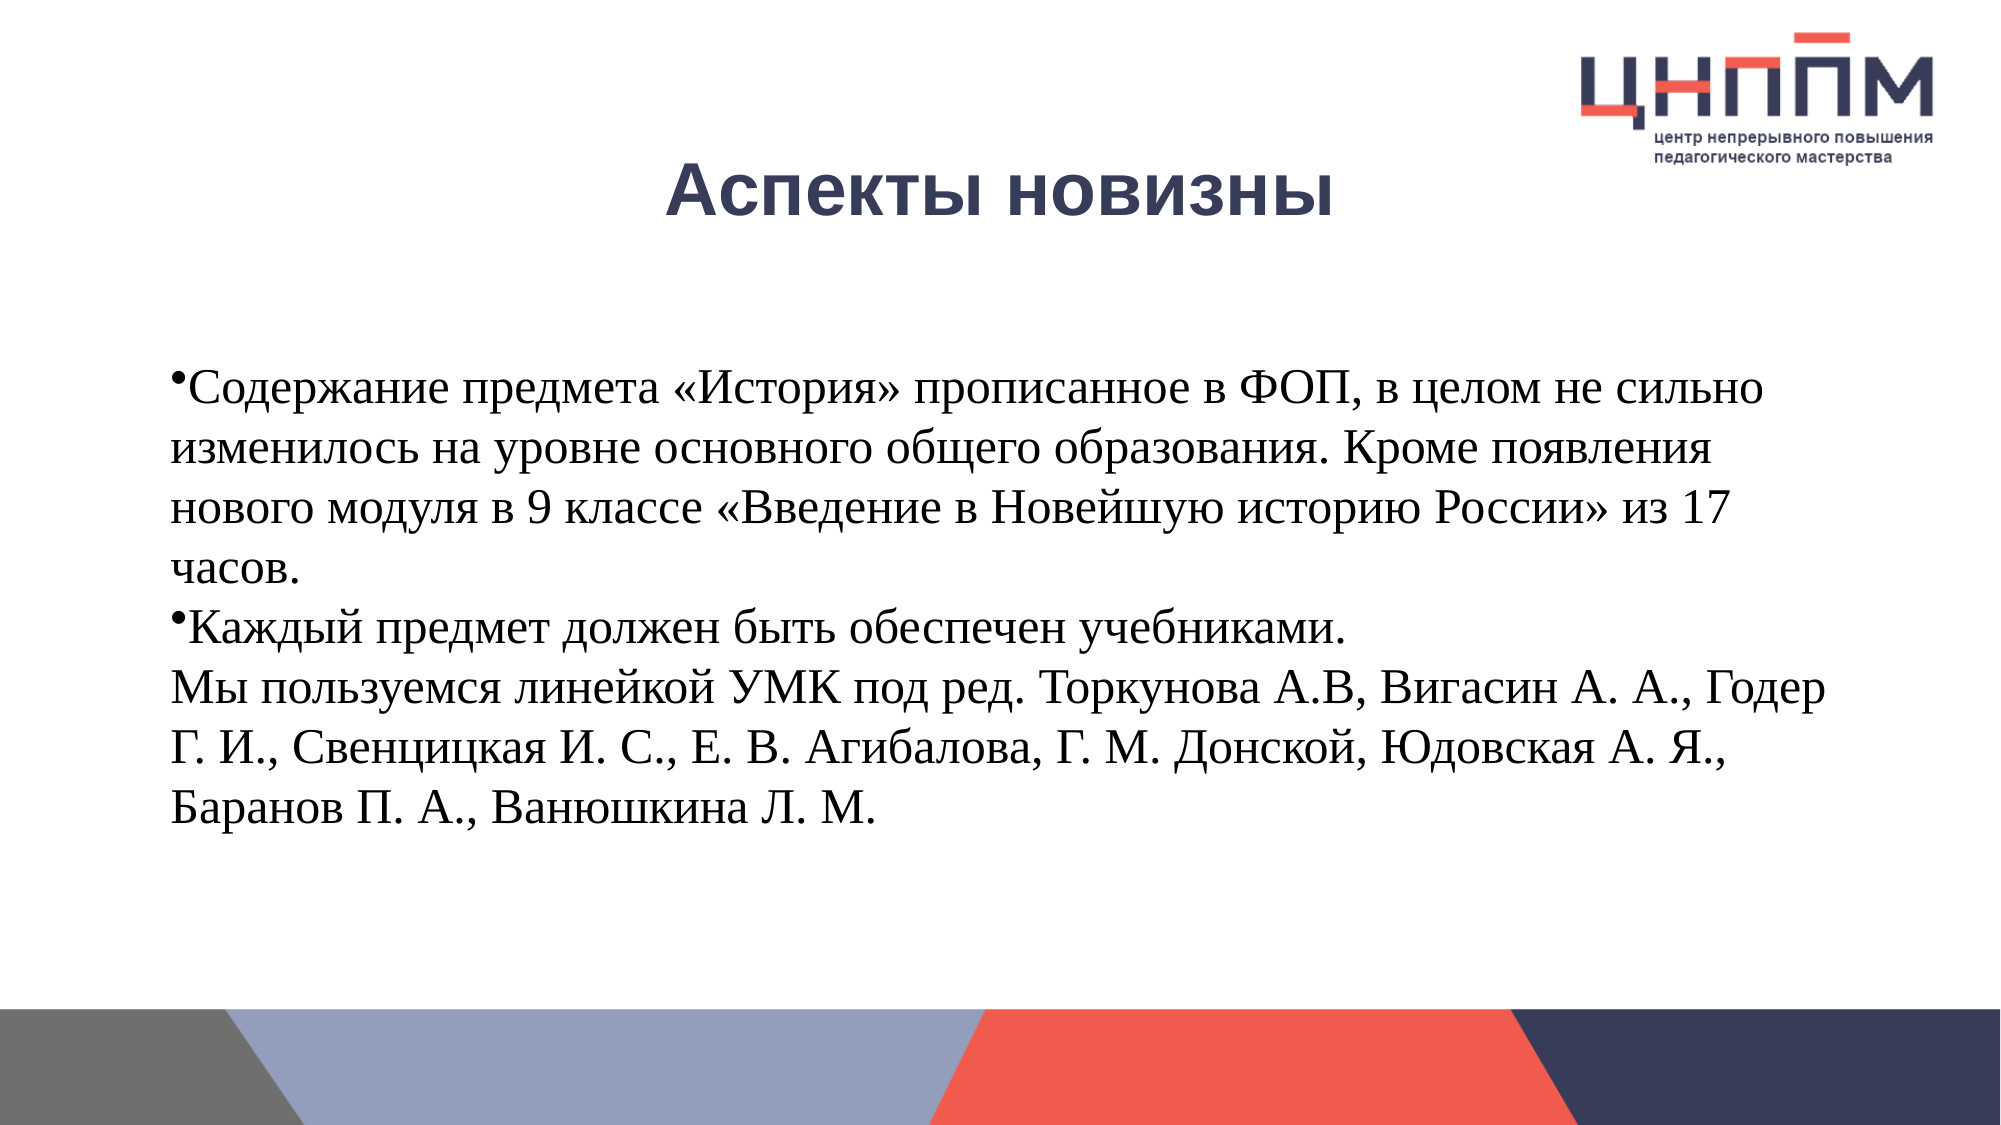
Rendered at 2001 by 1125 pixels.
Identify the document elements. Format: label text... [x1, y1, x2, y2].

picture [0, 0, 2001, 1125]
title Аспекты новизны [137, 143, 1863, 262]
text_box Содержание предмета «История» прописанное в ФОП, в целом не сильно изменилось на уровне основного общего образования. Кроме появления нового модуля в 9 классе «Введение в Новейшую историю России» из 17 часов. Каждый предмет должен быть обеспечен учебниками. Мы пользуемся линейкой УМК под ред. Торкунова А.В, Вигасин А. А., Годер Г. И., Свенцицкая И. С., Е. В. Агибалова, Г. М. Донской, Юдовская А. Я., Баранов П. А., Ванюшкина Л. М. [155, 346, 1878, 901]
